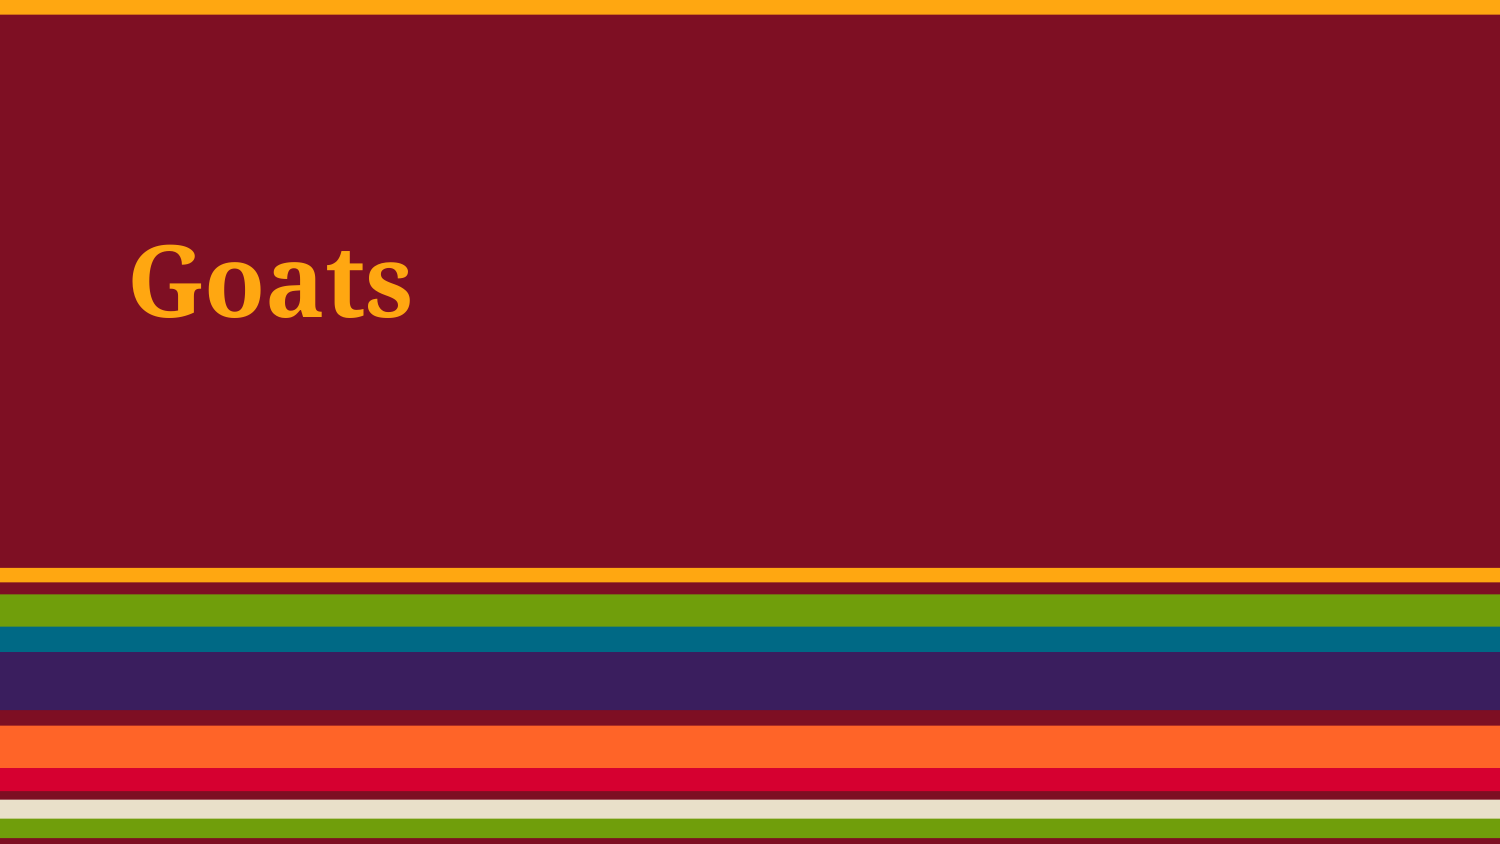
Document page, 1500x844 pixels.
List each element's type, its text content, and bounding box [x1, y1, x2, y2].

title Goats [112, 171, 1388, 353]
